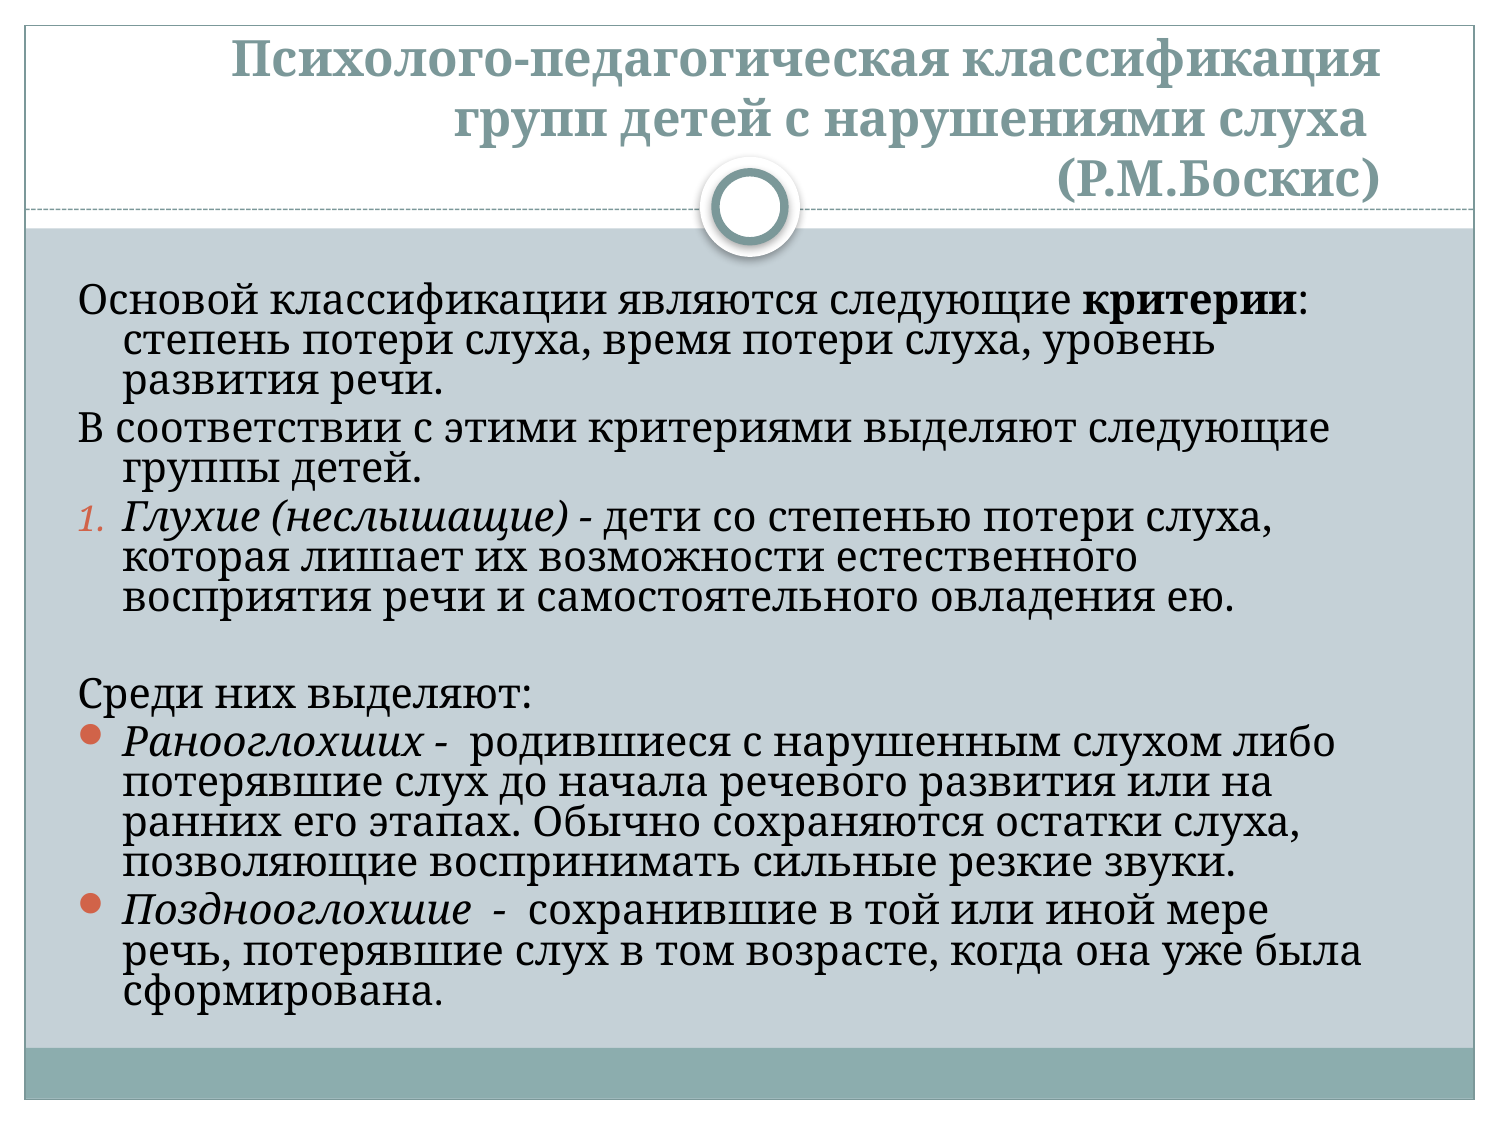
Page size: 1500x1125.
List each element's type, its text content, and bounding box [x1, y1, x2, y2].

title Психолого-педагогическая классификация групп детей с нарушениями слуха (Р.М.Боскис) [76, 113, 1396, 214]
list Основой классификации являются следующие критерии: степень потери слуха, время потери слуха, уровень развития речи. В соответствии с этими критериями выделяют следующие группы детей. Глухие (неслышащие) - дети со степенью потери слуха, которая лишает их возможности естественного восприятия речи и самостоятельного овладения ею. Среди них выделяют: Ранооглохших - родившиеся с нарушенным слухом либо потерявшие слух до начала речевого развития или на ранних его этапах. Обычно сохраняются остатки слуха, позволяющие воспринимать сильные резкие звуки. Позднооглохшие - сохранившие в той или иной мере речь, потерявшие слух в том возрасте, когда она уже была сформирована. [62, 275, 1395, 1050]
